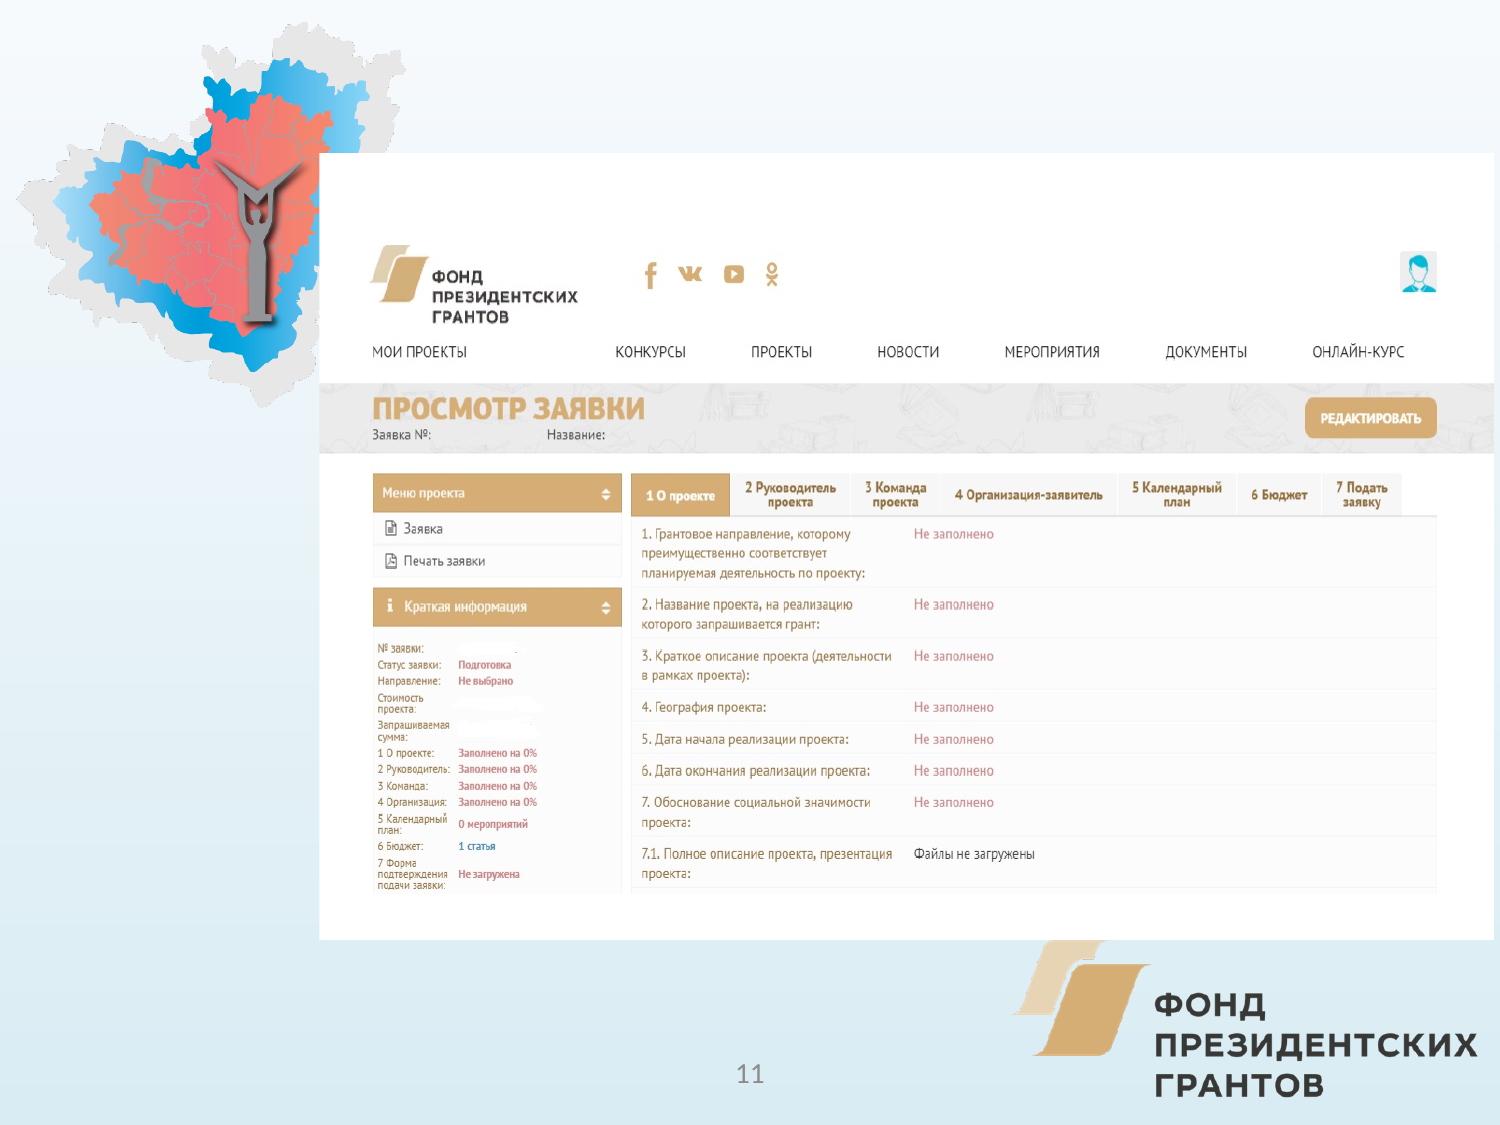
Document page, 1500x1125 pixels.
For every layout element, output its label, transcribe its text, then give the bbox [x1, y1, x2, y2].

slide_number 11 [708, 1042, 792, 1103]
picture [16, 22, 1494, 1103]
